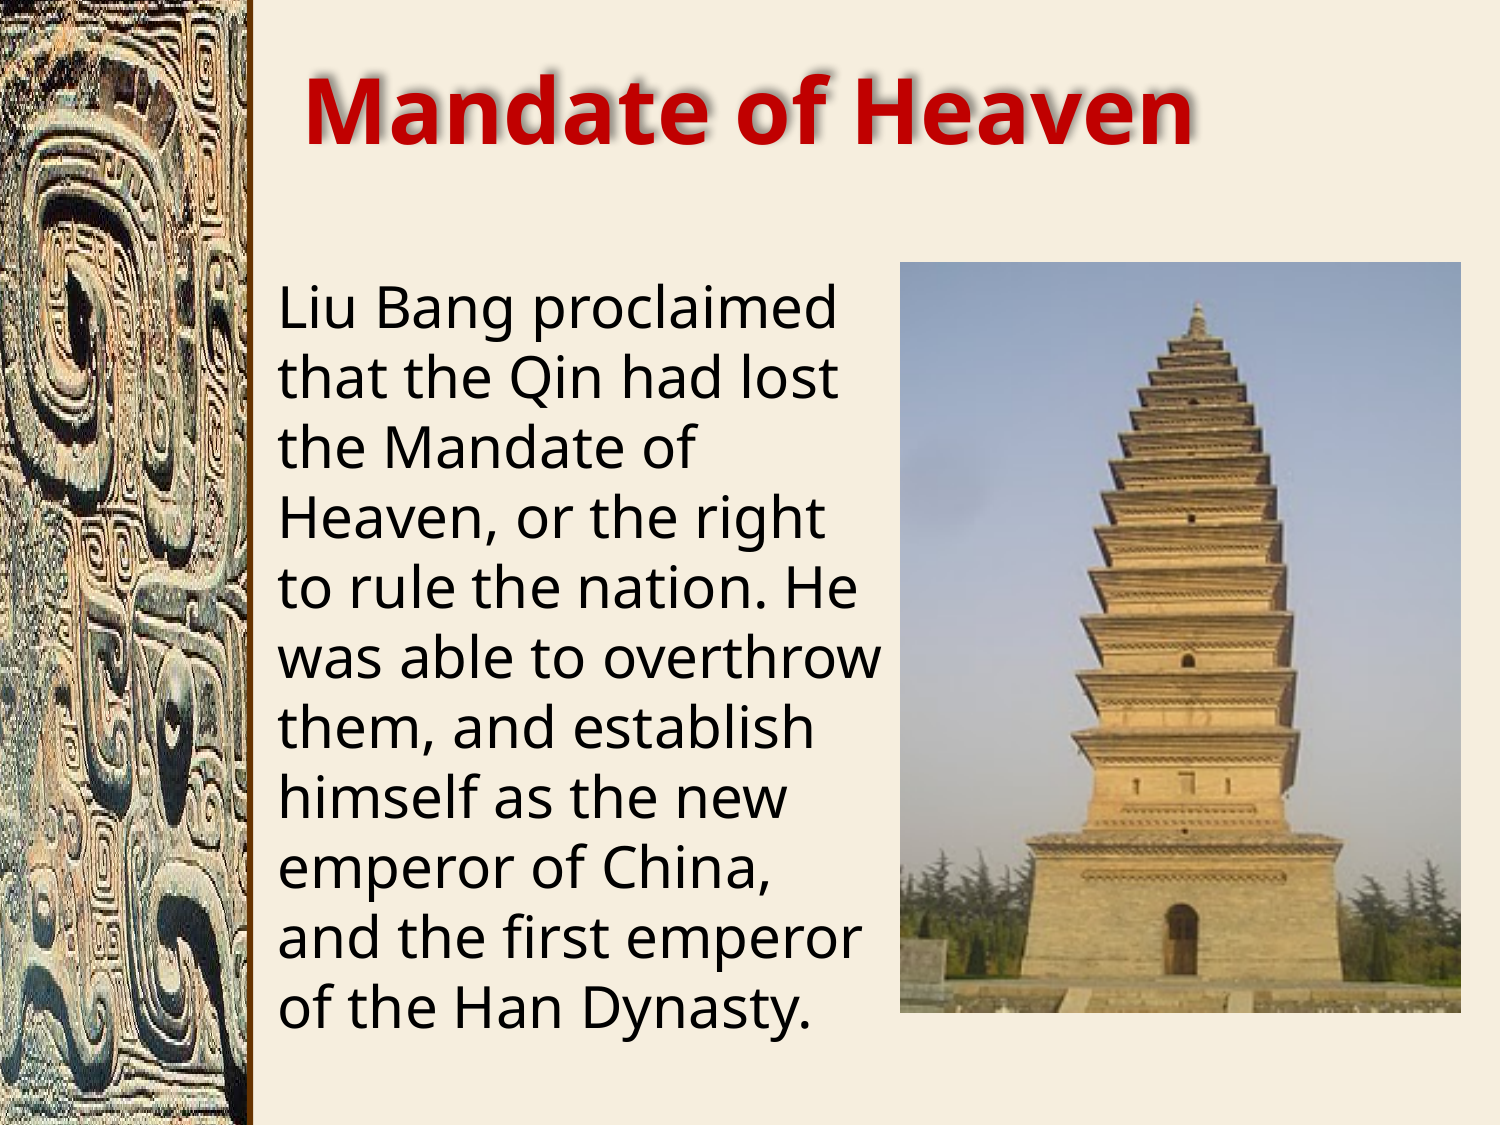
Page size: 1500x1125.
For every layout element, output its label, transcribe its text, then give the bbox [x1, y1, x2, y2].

title Mandate of Heaven [75, 45, 1425, 233]
picture [899, 262, 1461, 1013]
picture [0, 0, 246, 1125]
list Liu Bang proclaimed that the Qin had lost the Mandate of Heaven, or the right to rule the nation. He was able to overthrow them, and establish himself as the new emperor of China, and the first emperor of the Han Dynasty. [262, 262, 897, 1013]
